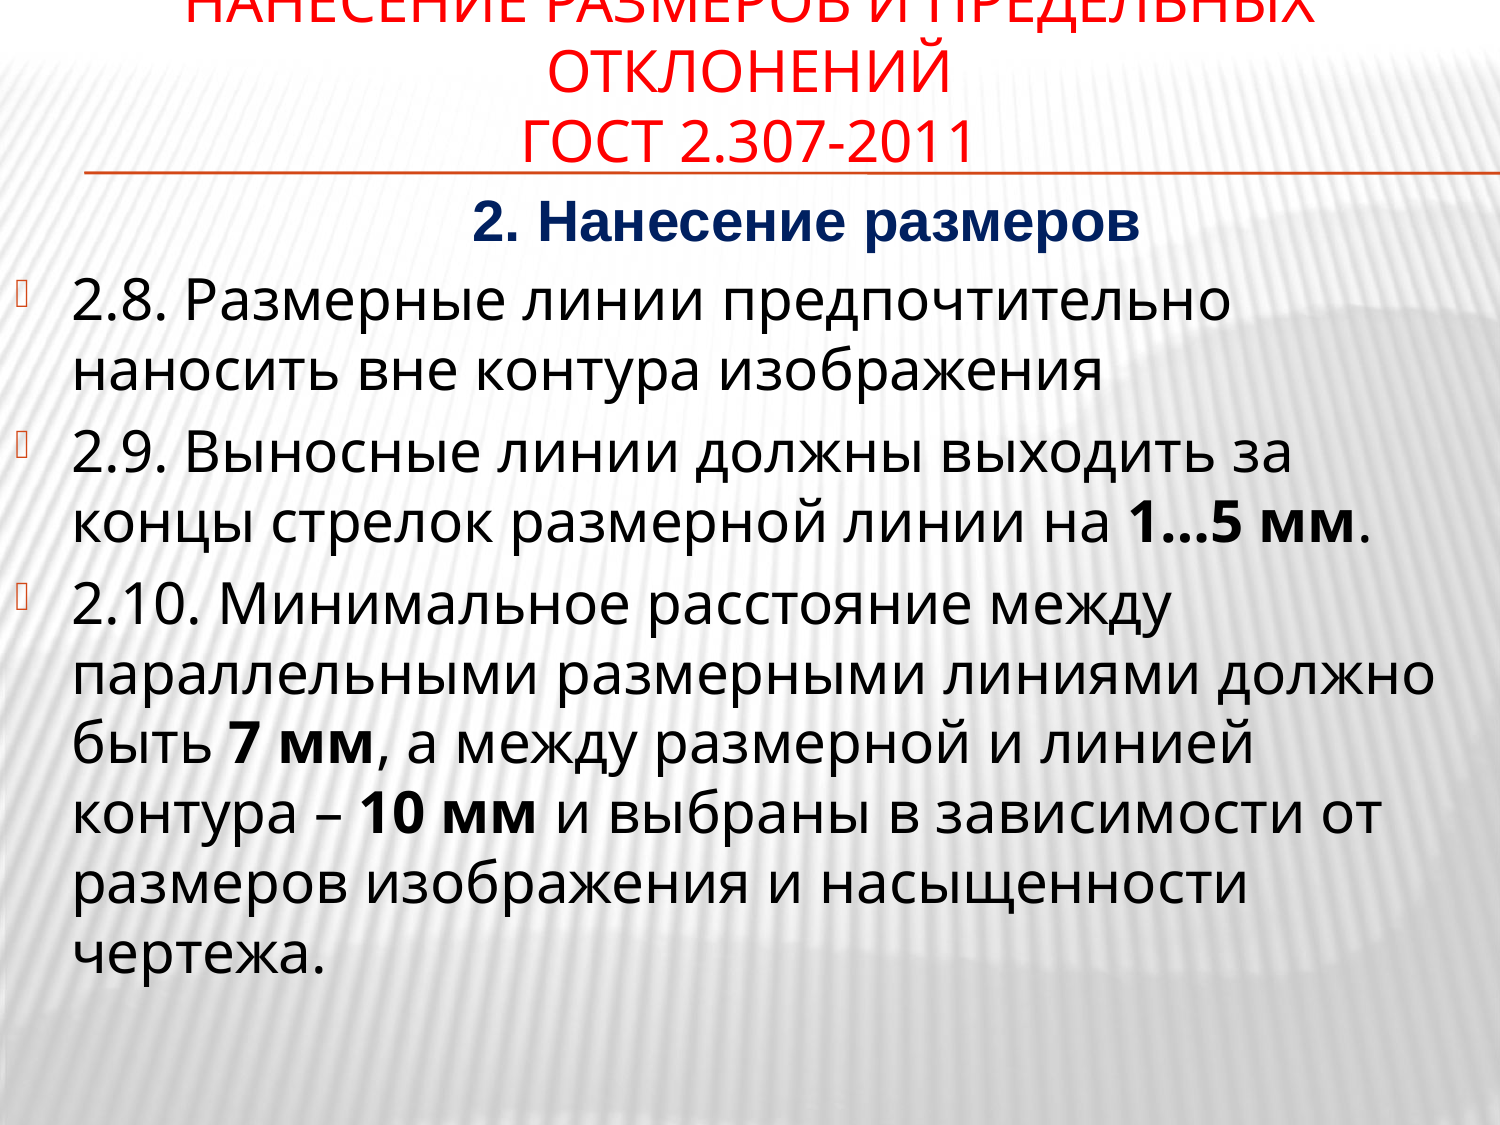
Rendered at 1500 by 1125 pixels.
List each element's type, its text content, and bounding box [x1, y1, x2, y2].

list 2.8. Размерные линии предпочтительно наносить вне контура изображения 2.9. Выносные линии должны выходить за концы стрелок размерной линии на 1…5 мм. 2.10. Минимальное расстояние между параллельными размерными линиями должно быть 7 мм, а между размерной и линией контура – 10 мм и выбраны в зависимости от размеров изображения и насыщенности чертежа. [0, 254, 1500, 998]
title Нанесение размеров и предельных отклонений ГОСТ 2.307-2011 [0, 0, 1500, 138]
text_box 2. Нанесение размеров [457, 175, 1157, 261]
